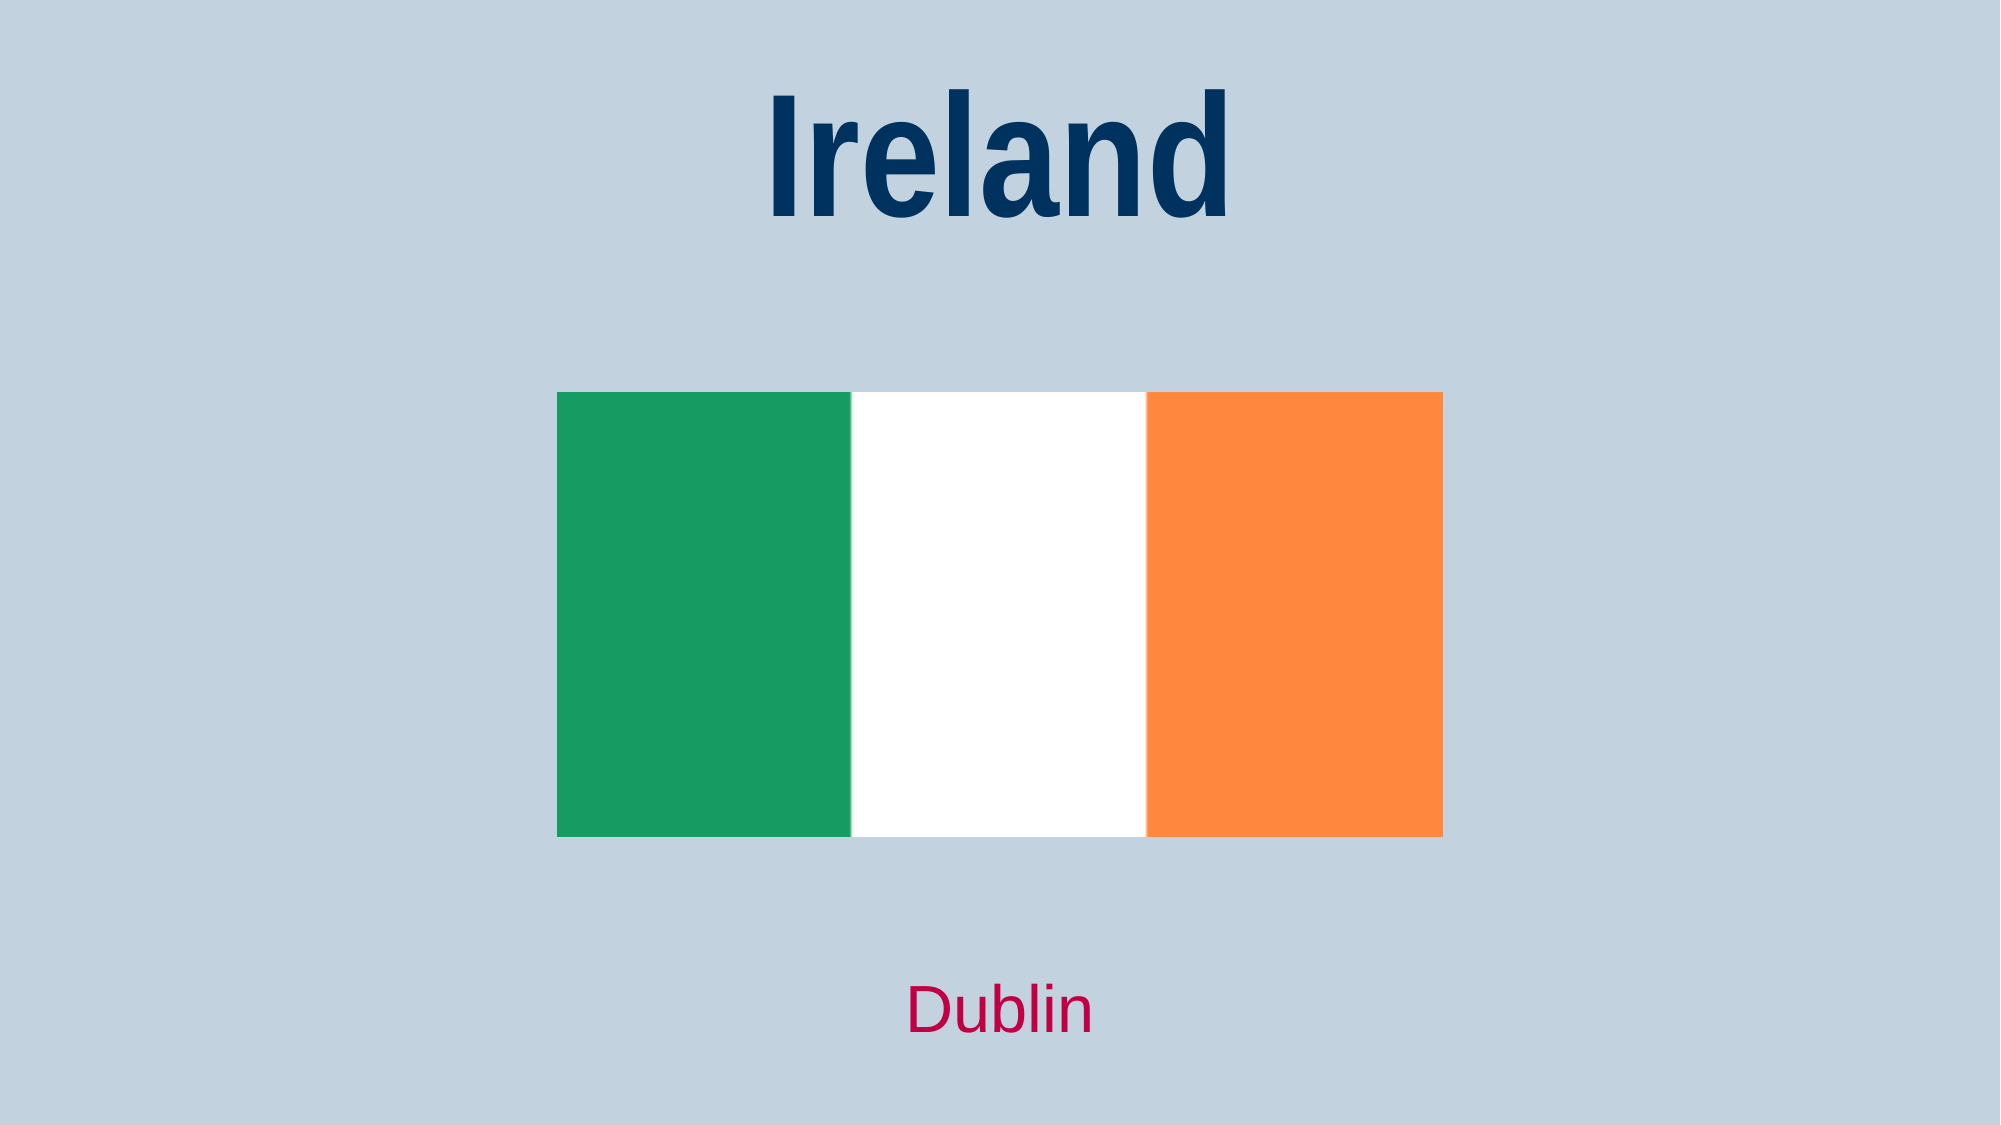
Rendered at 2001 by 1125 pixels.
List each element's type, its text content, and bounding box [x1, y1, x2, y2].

picture [556, 392, 1443, 837]
title Ireland [249, 94, 1750, 262]
subtitle Dublin [261, 967, 1739, 1059]
